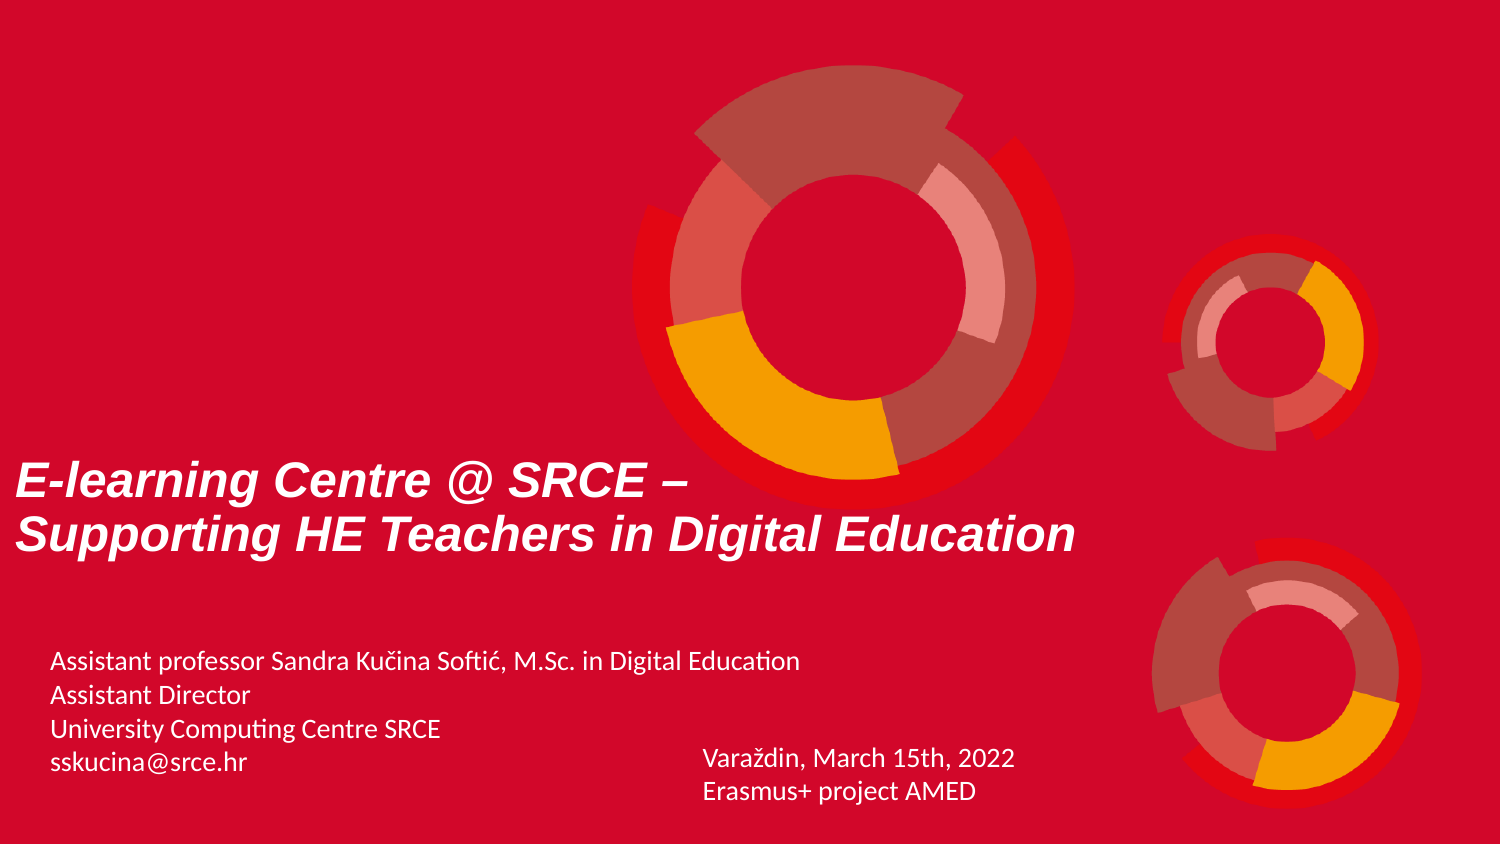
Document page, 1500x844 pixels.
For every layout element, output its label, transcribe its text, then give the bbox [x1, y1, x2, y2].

text_box E-learning Centre @ SRCE – Supporting HE Teachers in Digital Education [0, 421, 1213, 596]
picture [0, 0, 1500, 844]
text_box Assistant professor Sandra Kučina Softić, M.Sc. in Digital Education Assistant Director University Computing Centre SRCE sskucina@srce.hr [35, 635, 868, 785]
text_box Varaždin, March 15th, 2022 Erasmus+ project AMED [687, 731, 1108, 814]
